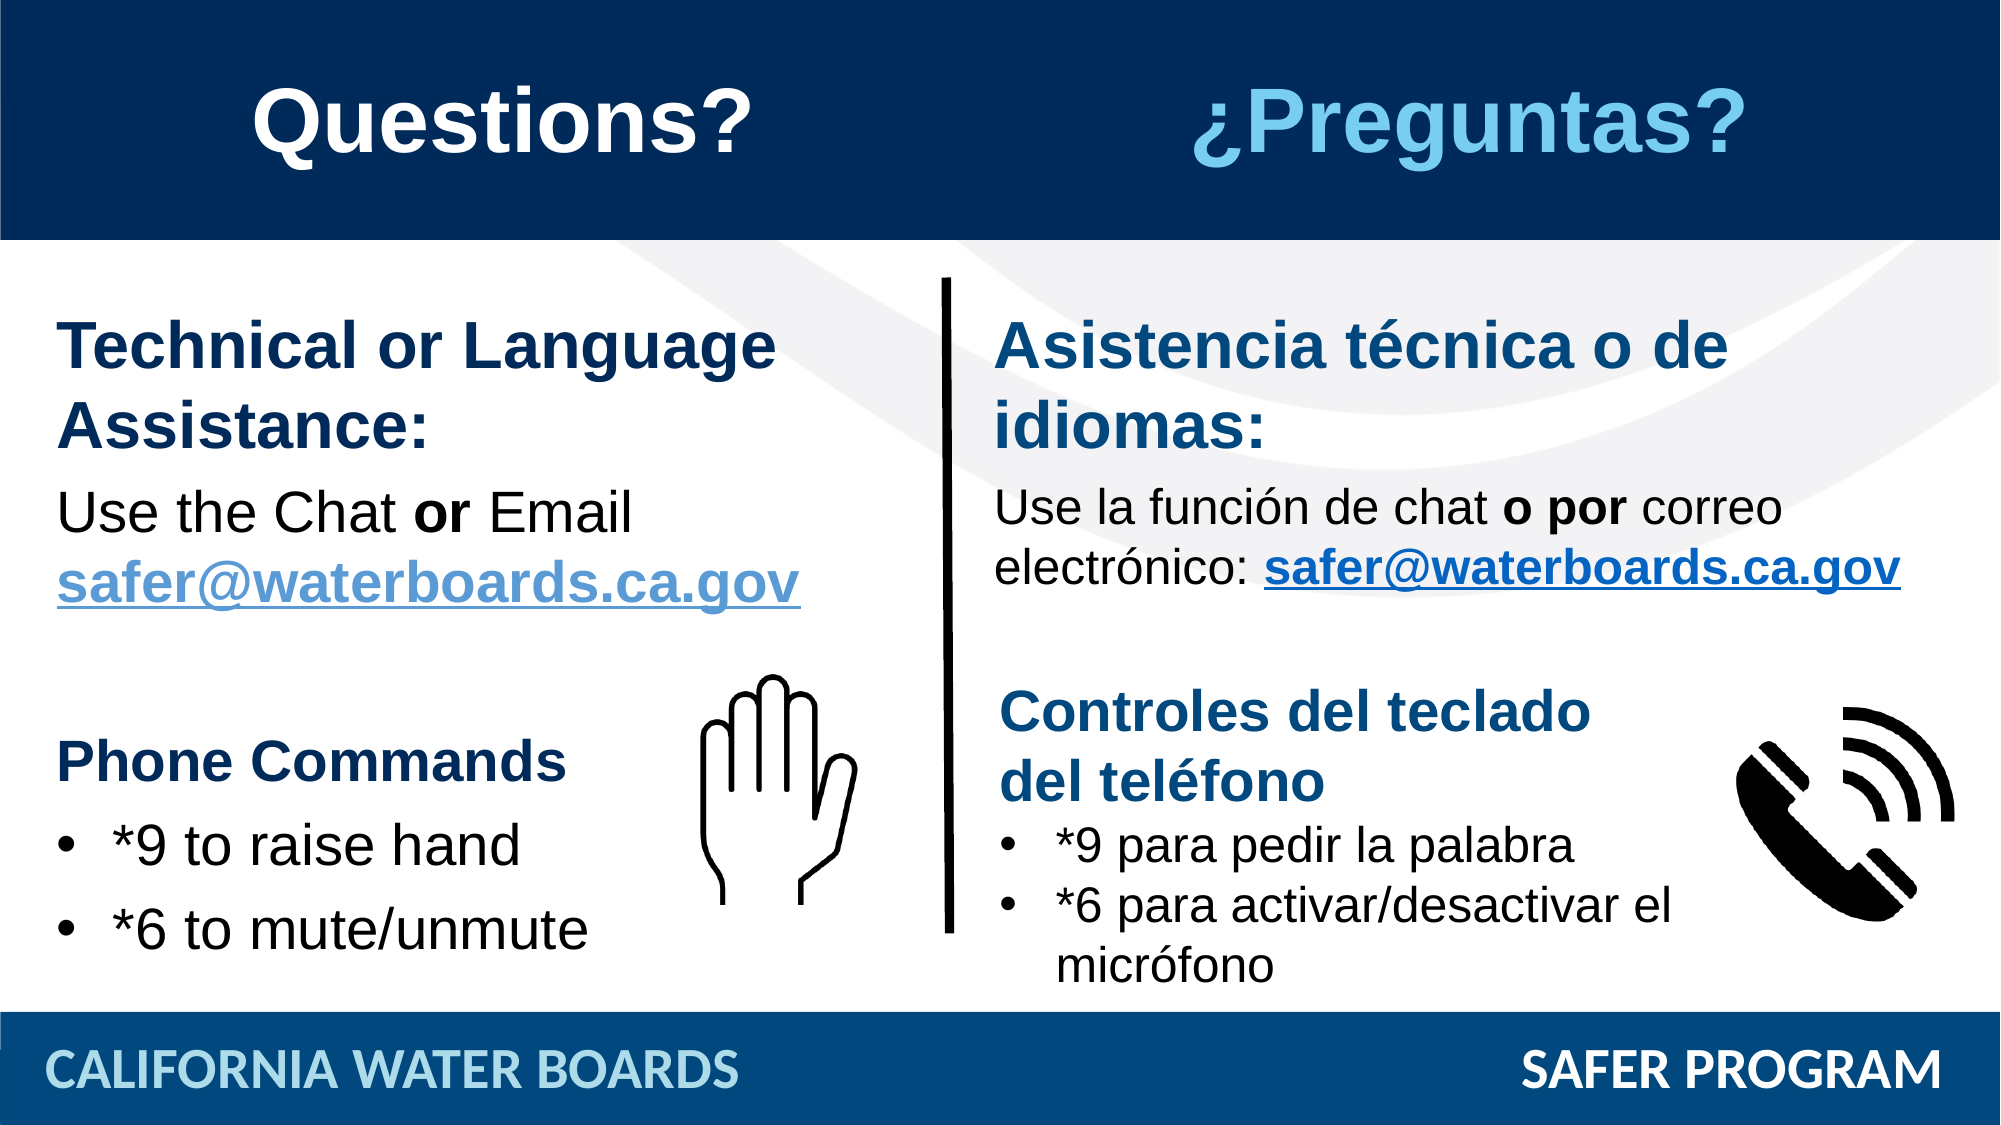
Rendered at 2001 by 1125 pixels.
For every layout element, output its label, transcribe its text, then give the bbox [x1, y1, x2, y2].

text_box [946, 277, 950, 934]
text_box CALIFORNIA WATER BOARDS SAFER PROGRAM [0, 1011, 2000, 1125]
text_box Questions? ¿Preguntas? [0, 0, 2000, 240]
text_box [41, 294, 912, 977]
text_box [978, 294, 2000, 1004]
picture [0, 240, 2000, 1011]
